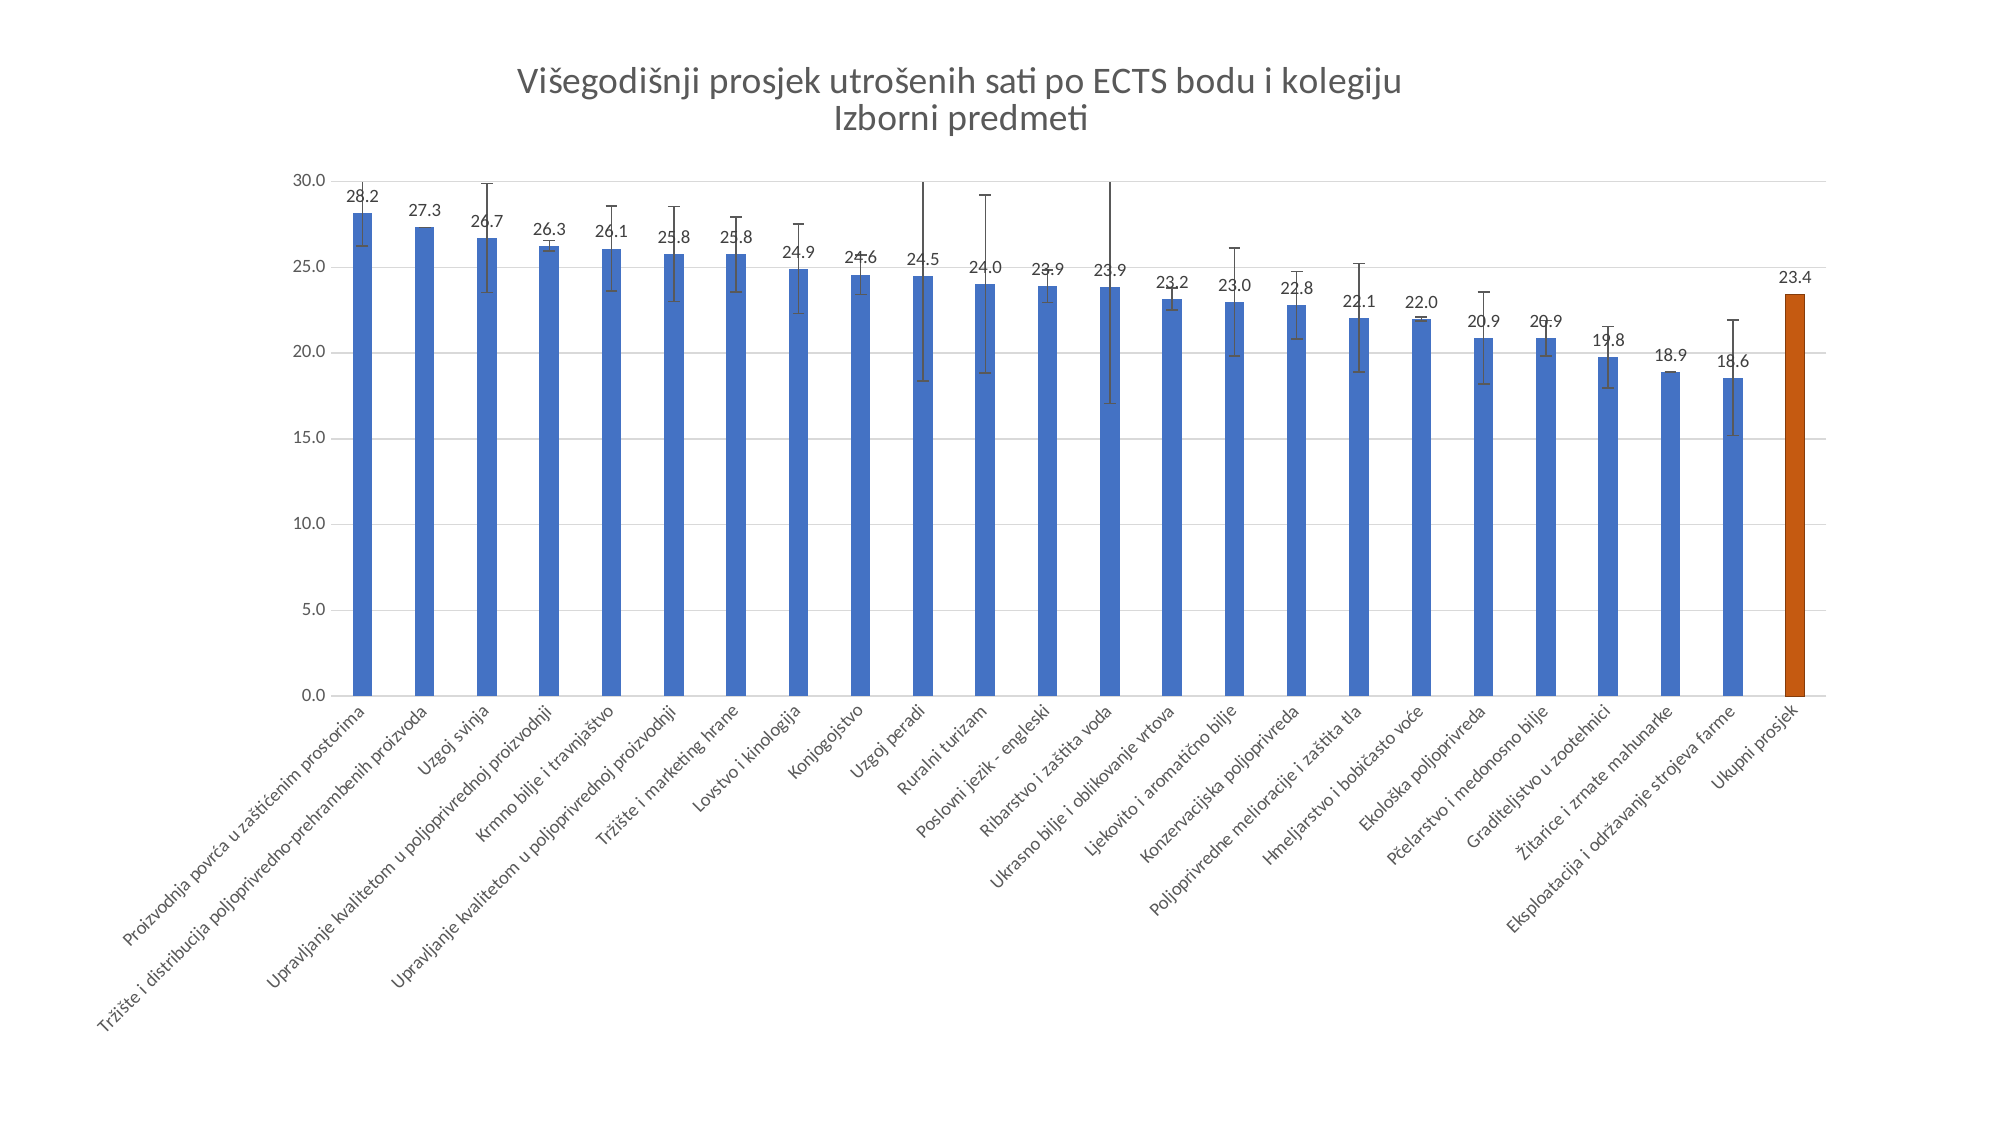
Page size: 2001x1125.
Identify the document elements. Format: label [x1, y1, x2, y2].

chart [59, 25, 1863, 1059]
